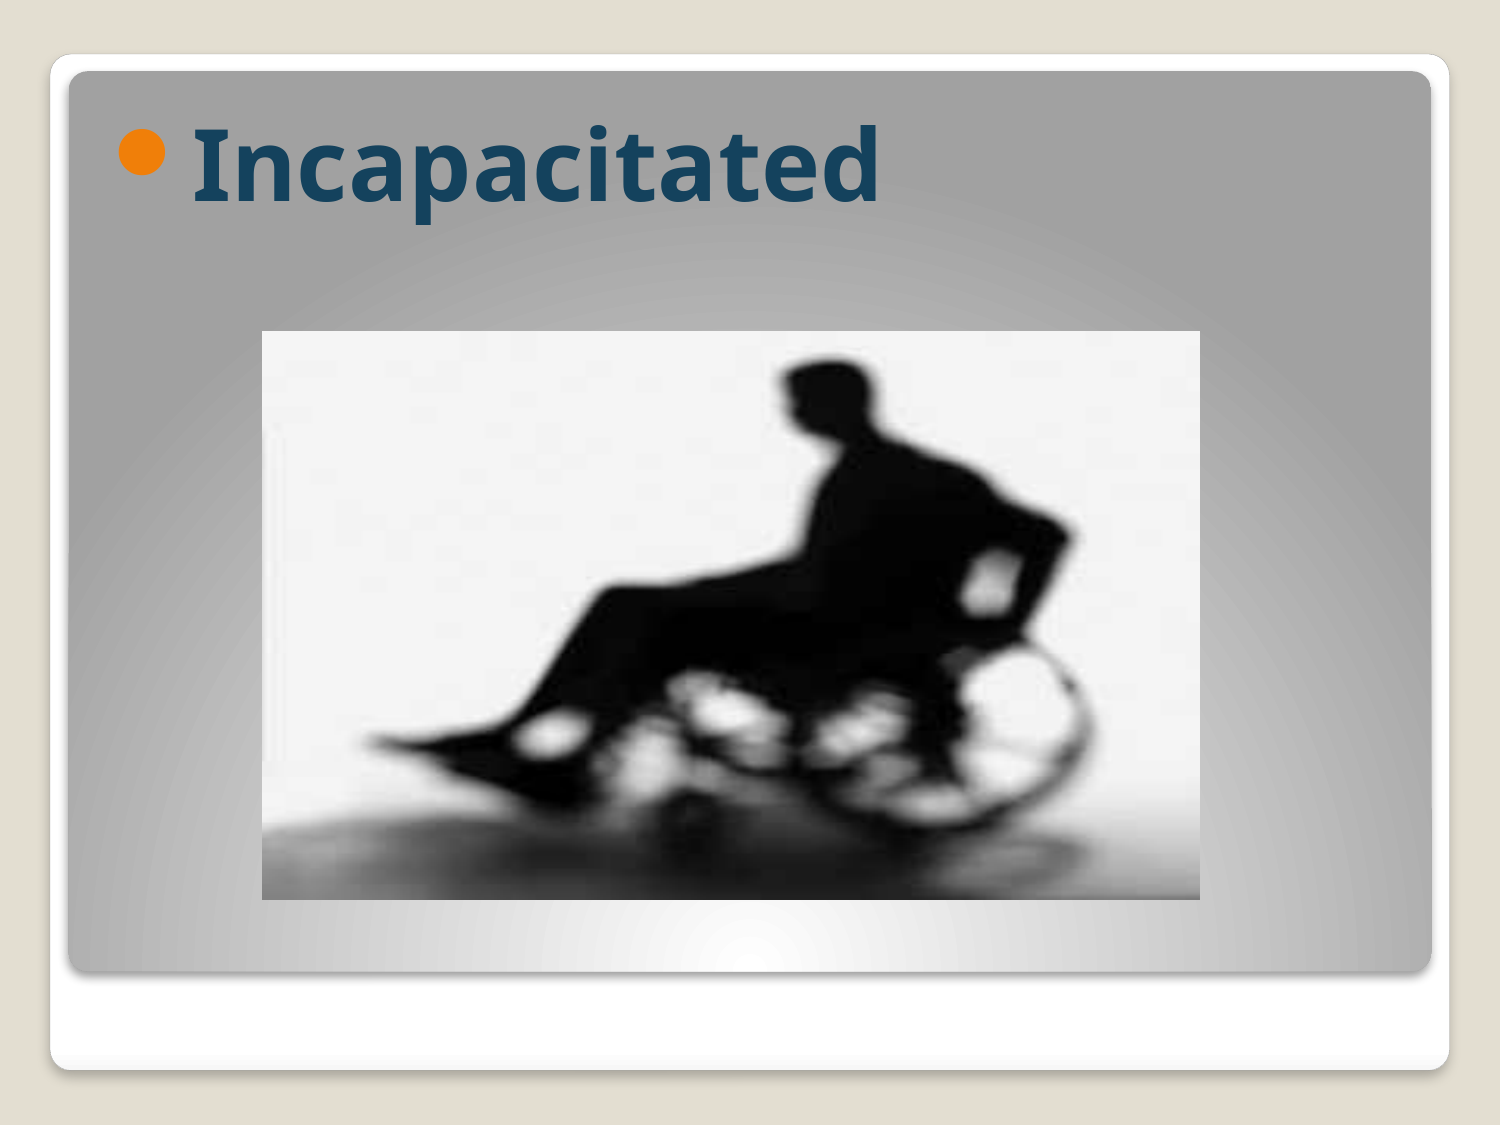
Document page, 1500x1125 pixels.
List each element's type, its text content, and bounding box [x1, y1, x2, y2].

picture [262, 330, 1201, 901]
list Incapacitated [82, 86, 1425, 774]
